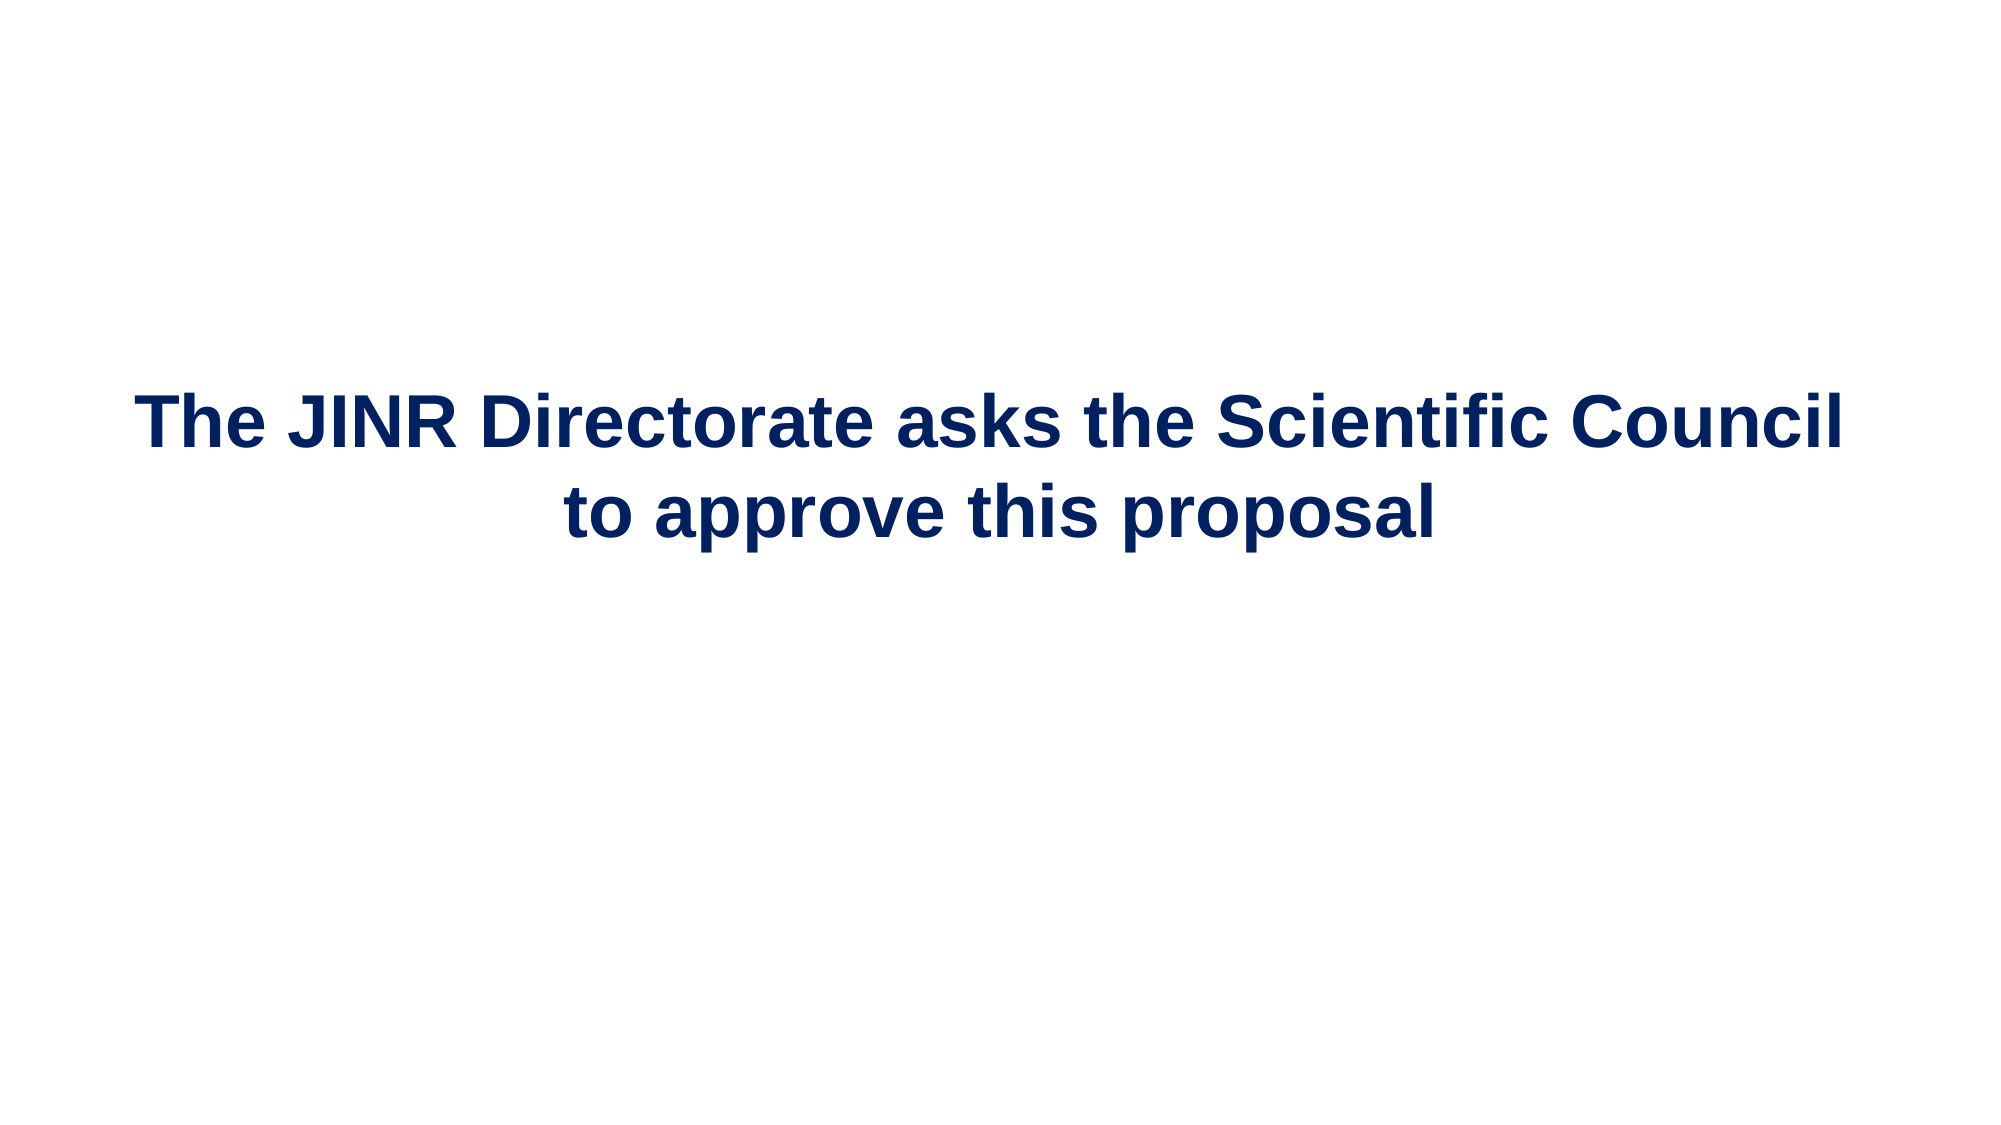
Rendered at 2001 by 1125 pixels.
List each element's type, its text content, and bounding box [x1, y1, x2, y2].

text_box The JINR Directorate asks the Scientific Council to approve this proposal [72, 365, 1930, 561]
